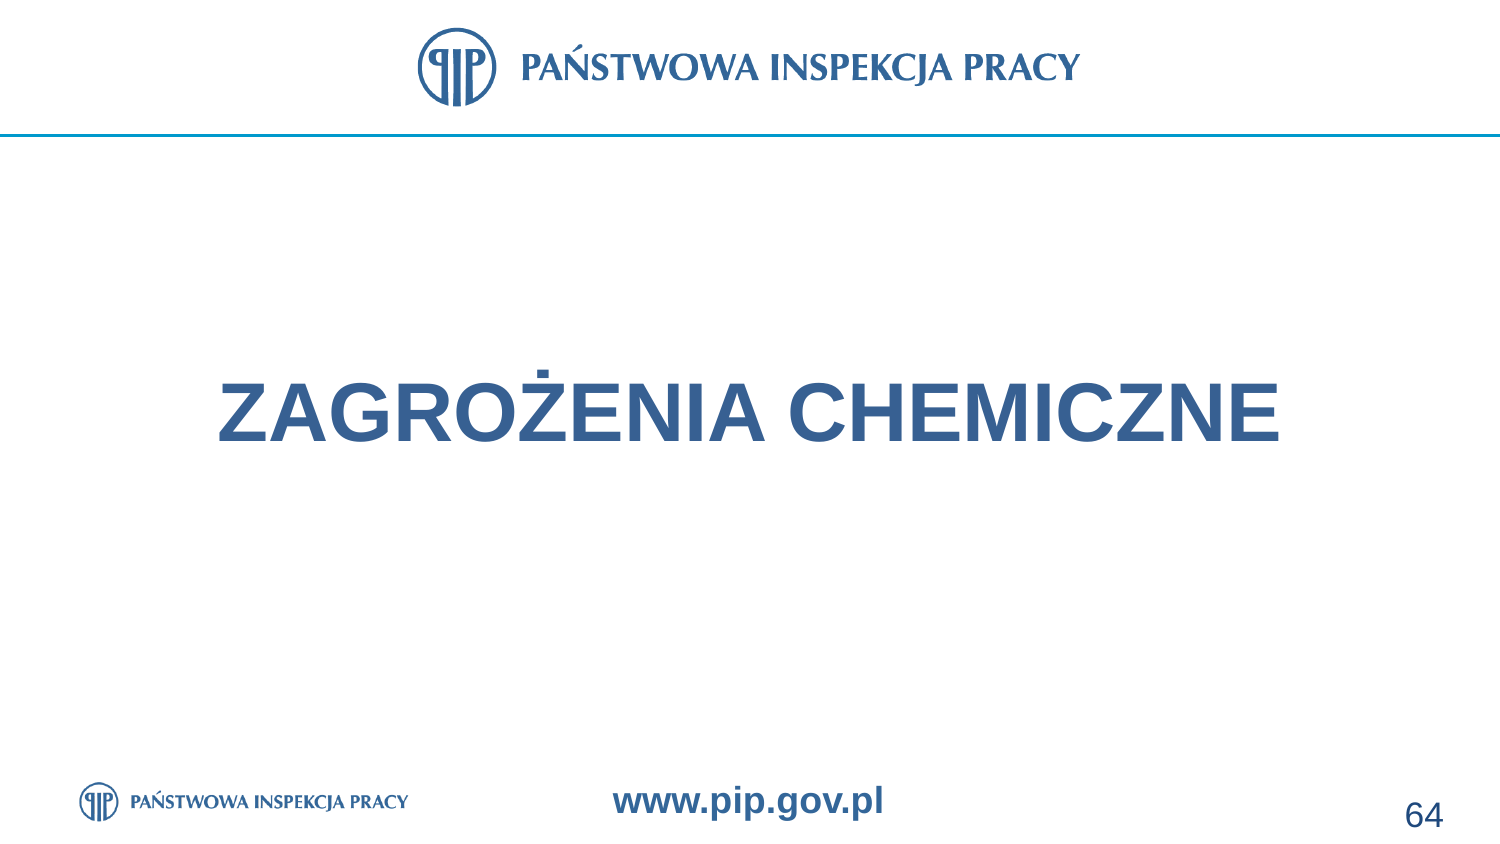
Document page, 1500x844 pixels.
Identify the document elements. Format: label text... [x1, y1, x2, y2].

text_box ZAGROŻENIA CHEMICZNE [70, 351, 1430, 466]
picture [378, 0, 1122, 133]
picture [60, 769, 428, 834]
